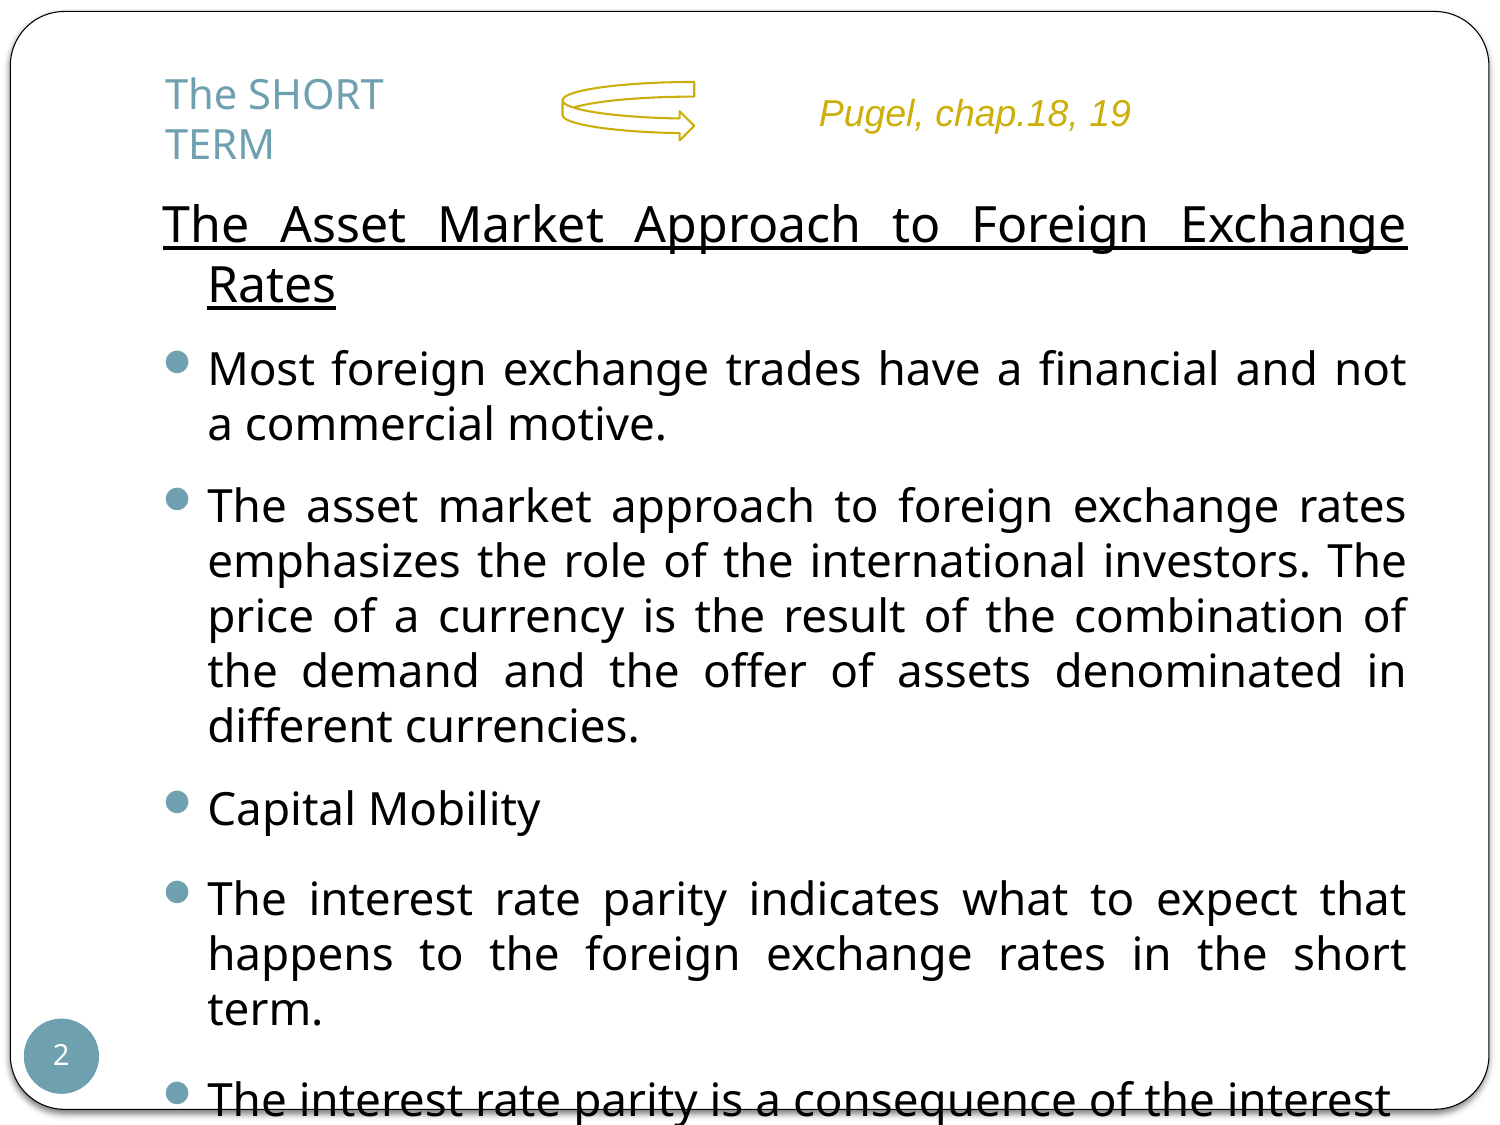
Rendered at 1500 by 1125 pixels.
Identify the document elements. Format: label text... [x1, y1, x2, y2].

title The SHORT TERM [149, 44, 505, 184]
text_box 2 [23, 1018, 99, 1094]
list The Asset Market Approach to Foreign Exchange Rates Most foreign exchange trades have a financial and not a commercial motive. The asset market approach to foreign exchange rates emphasizes the role of the international investors. The price of a currency is the result of the combination of the demand and the offer of assets denominated in different currencies. Capital Mobility The interest rate parity indicates what to expect that happens to the foreign exchange rates in the short term. The interest rate parity is a consequence of the interest rate arbitrage. Equilibrium condition of the financial markets. [147, 184, 1423, 973]
text_box [561, 80, 696, 142]
text_box Pugel, chap.18, 19 [804, 81, 1157, 142]
